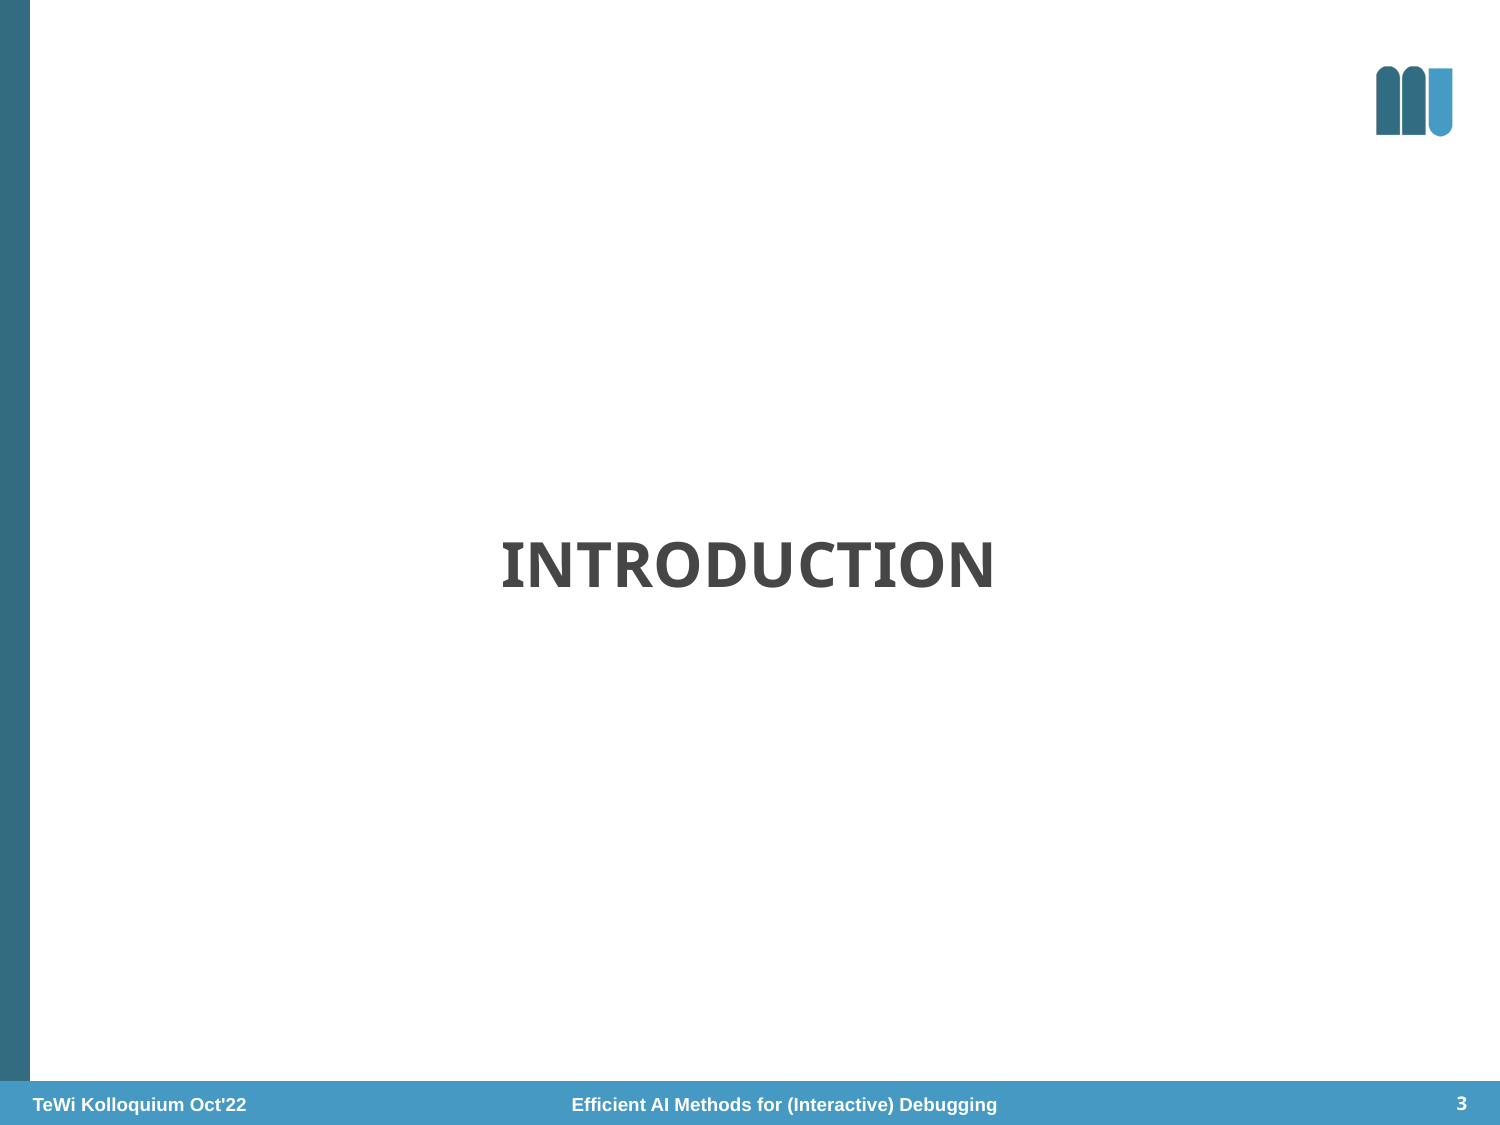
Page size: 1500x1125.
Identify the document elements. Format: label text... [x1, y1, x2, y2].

picture [1376, 66, 1454, 138]
footer TeWi Kolloquium Oct'22 Efficient AI Methods for (Interactive) Debugging [17, 1074, 1119, 1125]
title Introduction [112, 450, 1388, 675]
slide_number 3 [1364, 1074, 1483, 1125]
